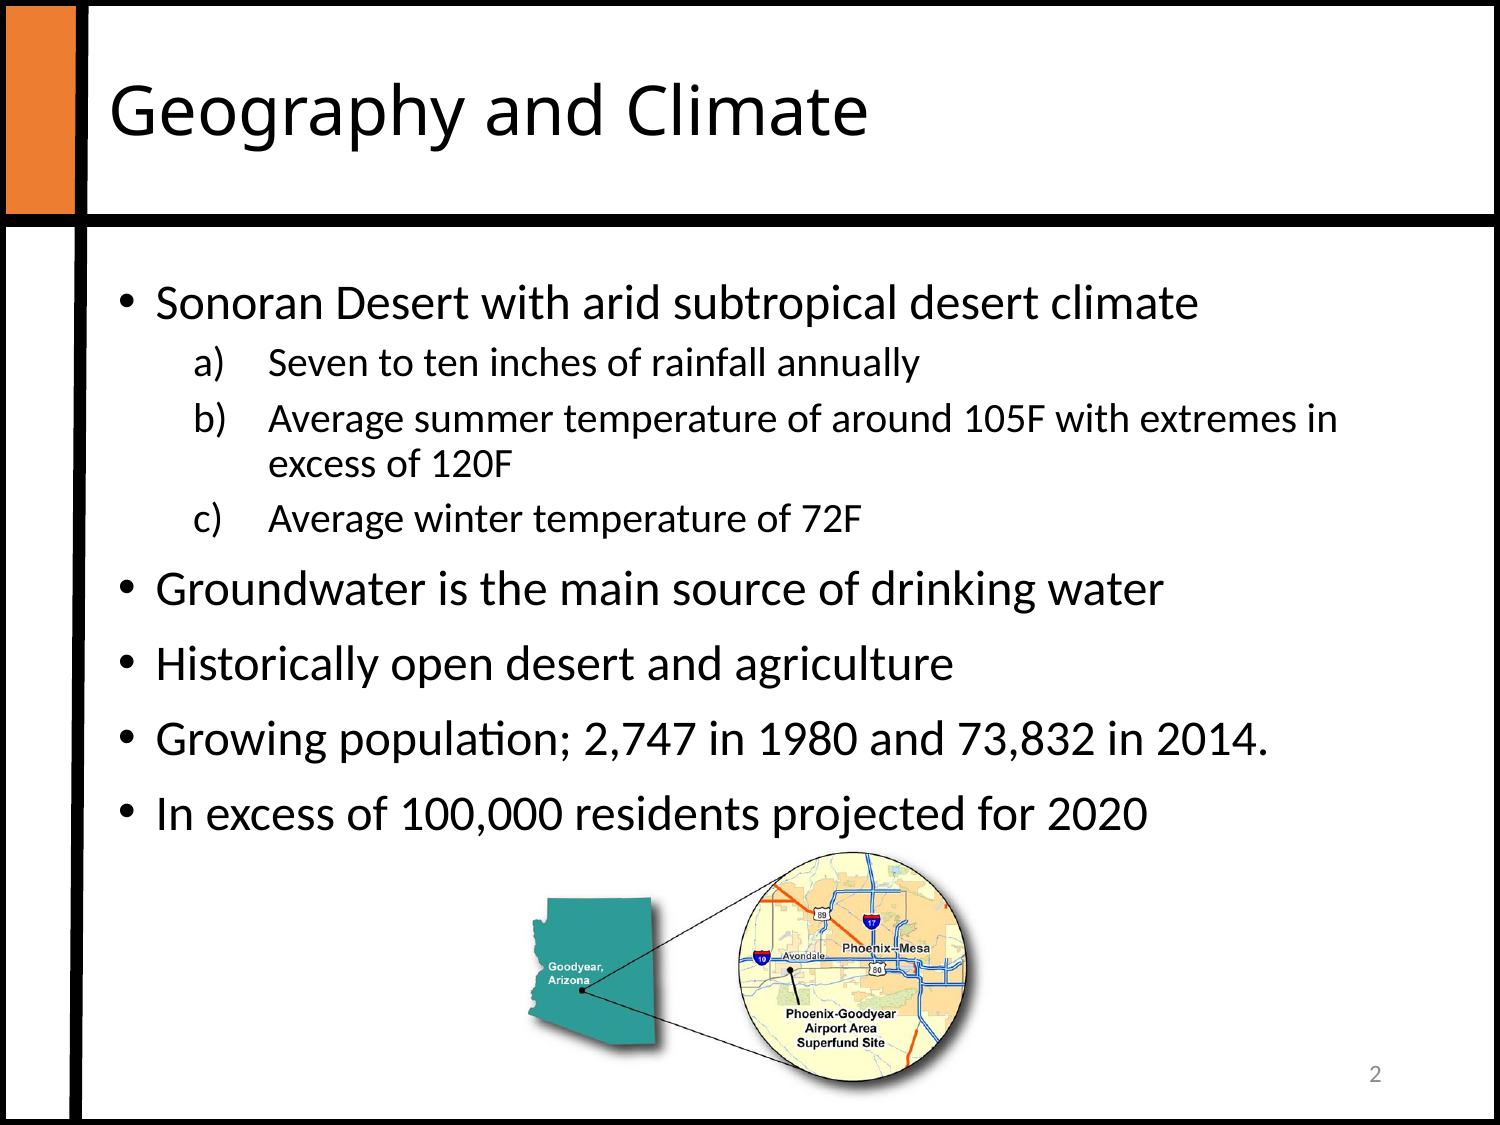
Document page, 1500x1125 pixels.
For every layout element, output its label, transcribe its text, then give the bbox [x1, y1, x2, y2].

picture [508, 840, 992, 1102]
slide_number 2 [1059, 1042, 1397, 1103]
list Sonoran Desert with arid subtropical desert climate Seven to ten inches of rainfall annually Average summer temperature of around 105F with extremes in excess of 120F Average winter temperature of 72F Groundwater is the main source of drinking water Historically open desert and agriculture Growing population; 2,747 in 1980 and 73,832 in 2014. In excess of 100,000 residents projected for 2020 [103, 268, 1397, 1014]
title Geography and Climate [93, 0, 1500, 227]
